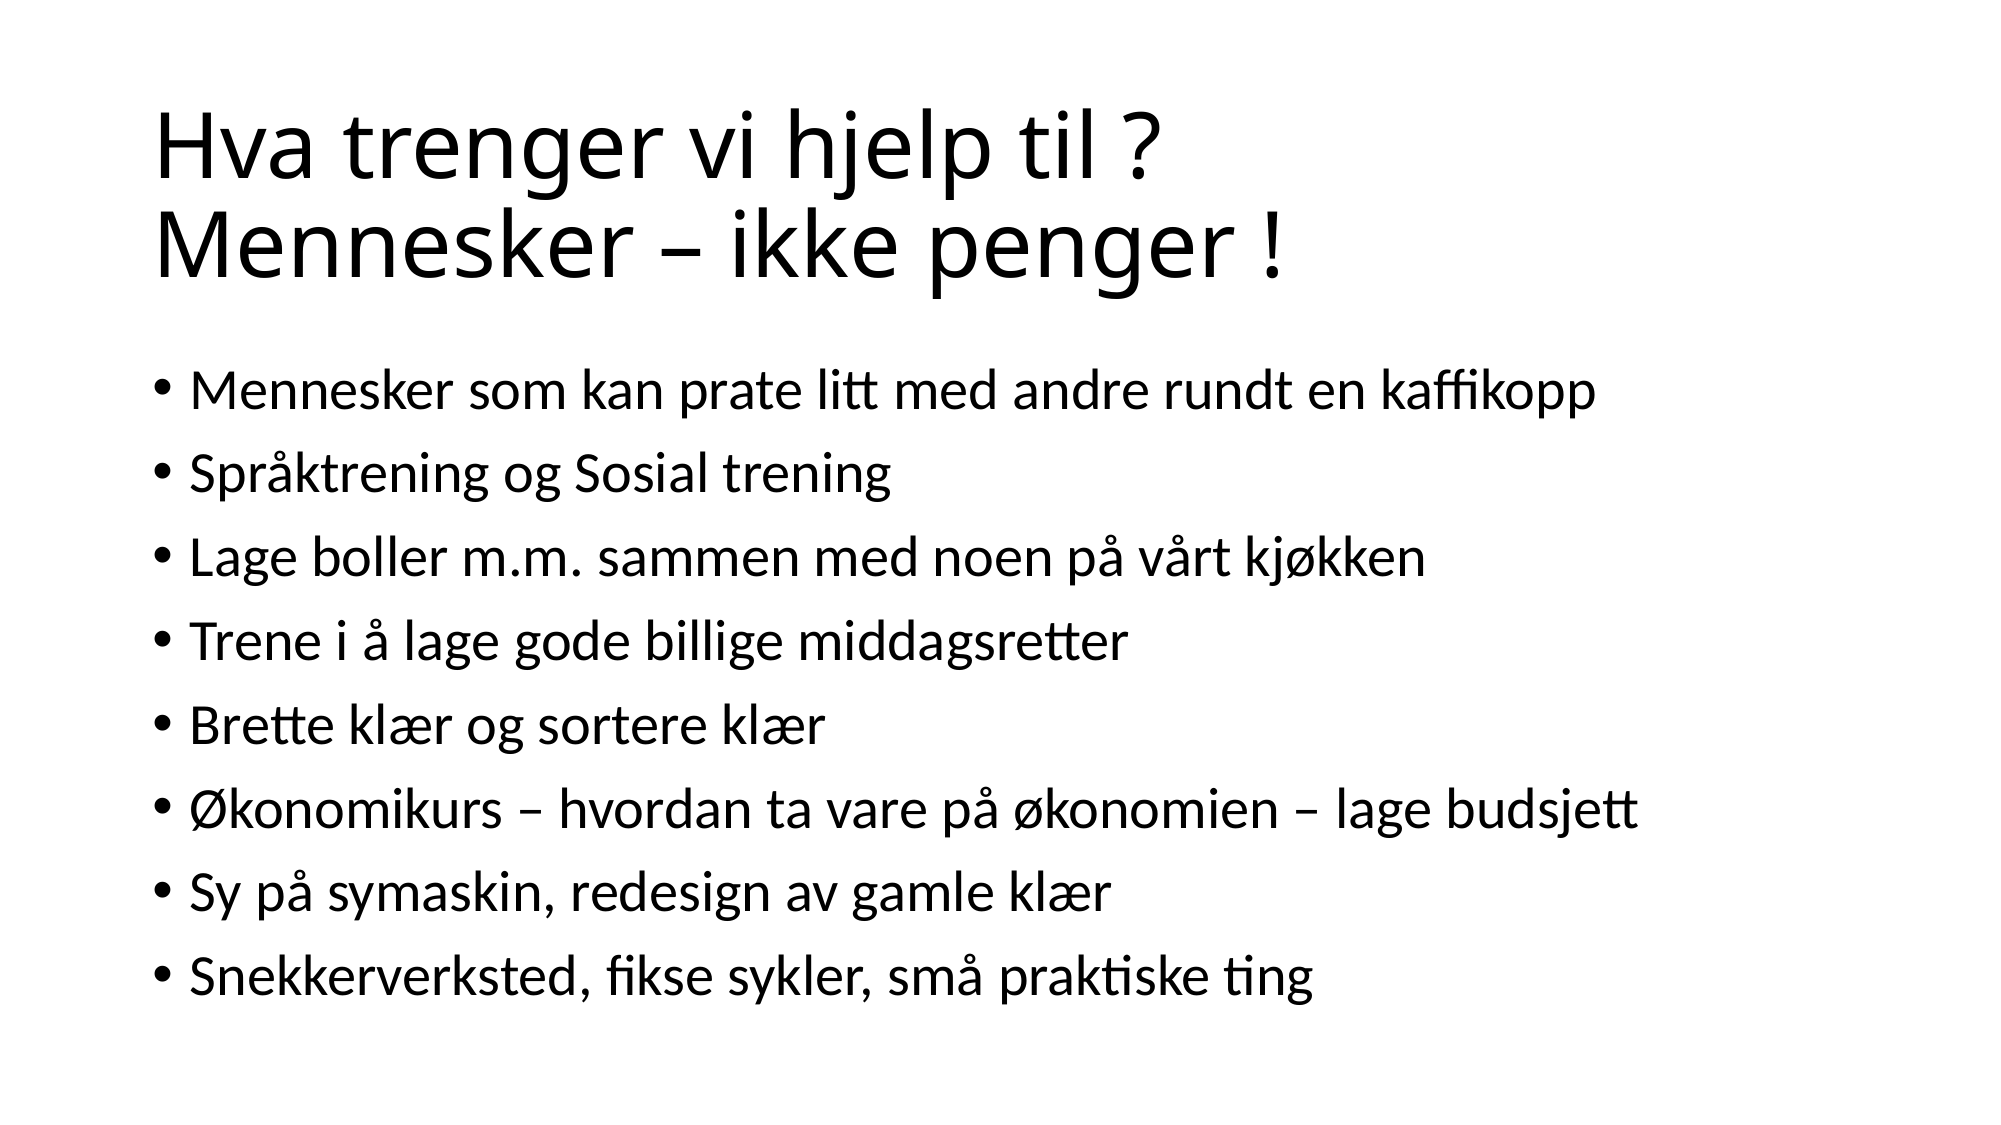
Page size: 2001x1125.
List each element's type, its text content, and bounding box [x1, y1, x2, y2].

title Hva trenger vi hjelp til ? Mennesker – ikke penger ! [137, 59, 1863, 338]
list Mennesker som kan prate litt med andre rundt en kaffikopp Språktrening og Sosial trening Lage boller m.m. sammen med noen på vårt kjøkken Trene i å lage gode billige middagsretter Brette klær og sortere klær Økonomikurs – hvordan ta vare på økonomien – lage budsjett Sy på symaskin, redesign av gamle klær Snekkerverksted, fikse sykler, små praktiske ting [137, 351, 1863, 1066]
